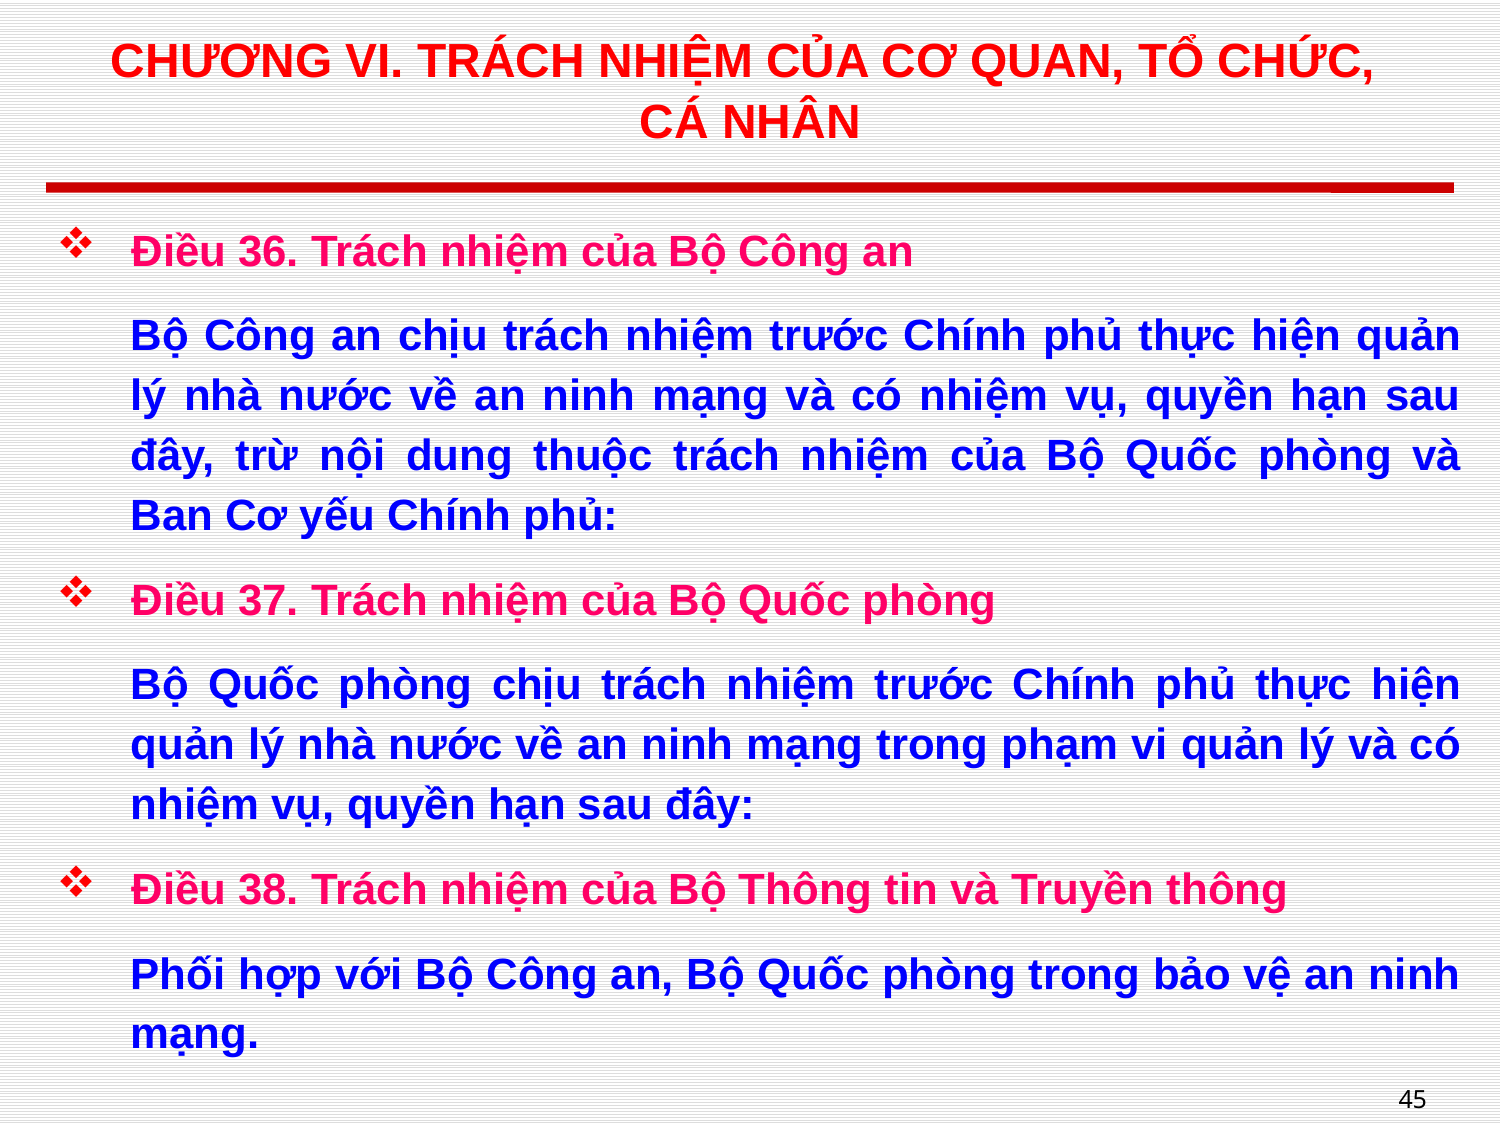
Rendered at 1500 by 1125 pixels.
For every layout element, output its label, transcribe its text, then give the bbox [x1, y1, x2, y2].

text_box Điều 36. Trách nhiệm của Bộ Công an Bộ Công an chịu trách nhiệm trước Chính phủ thực hiện quản lý nhà nước về an ninh mạng và có nhiệm vụ, quyền hạn sau đây, trừ nội dung thuộc trách nhiệm của Bộ Quốc phòng và Ban Cơ yếu Chính phủ: Điều 37. Trách nhiệm của Bộ Quốc phòng Bộ Quốc phòng chịu trách nhiệm trước Chính phủ thực hiện quản lý nhà nước về an ninh mạng trong phạm vi quản lý và có nhiệm vụ, quyền hạn sau đây: Điều 38. Trách nhiệm của Bộ Thông tin và Truyền thông Phối hợp với Bộ Công an, Bộ Quốc phòng trong bảo vệ an ninh mạng. [23, 199, 1477, 1088]
title CHƯƠNG VI. TRÁCH NHIỆM CỦA CƠ QUAN, TỔ CHỨC, CÁ NHÂN [38, 24, 1463, 150]
